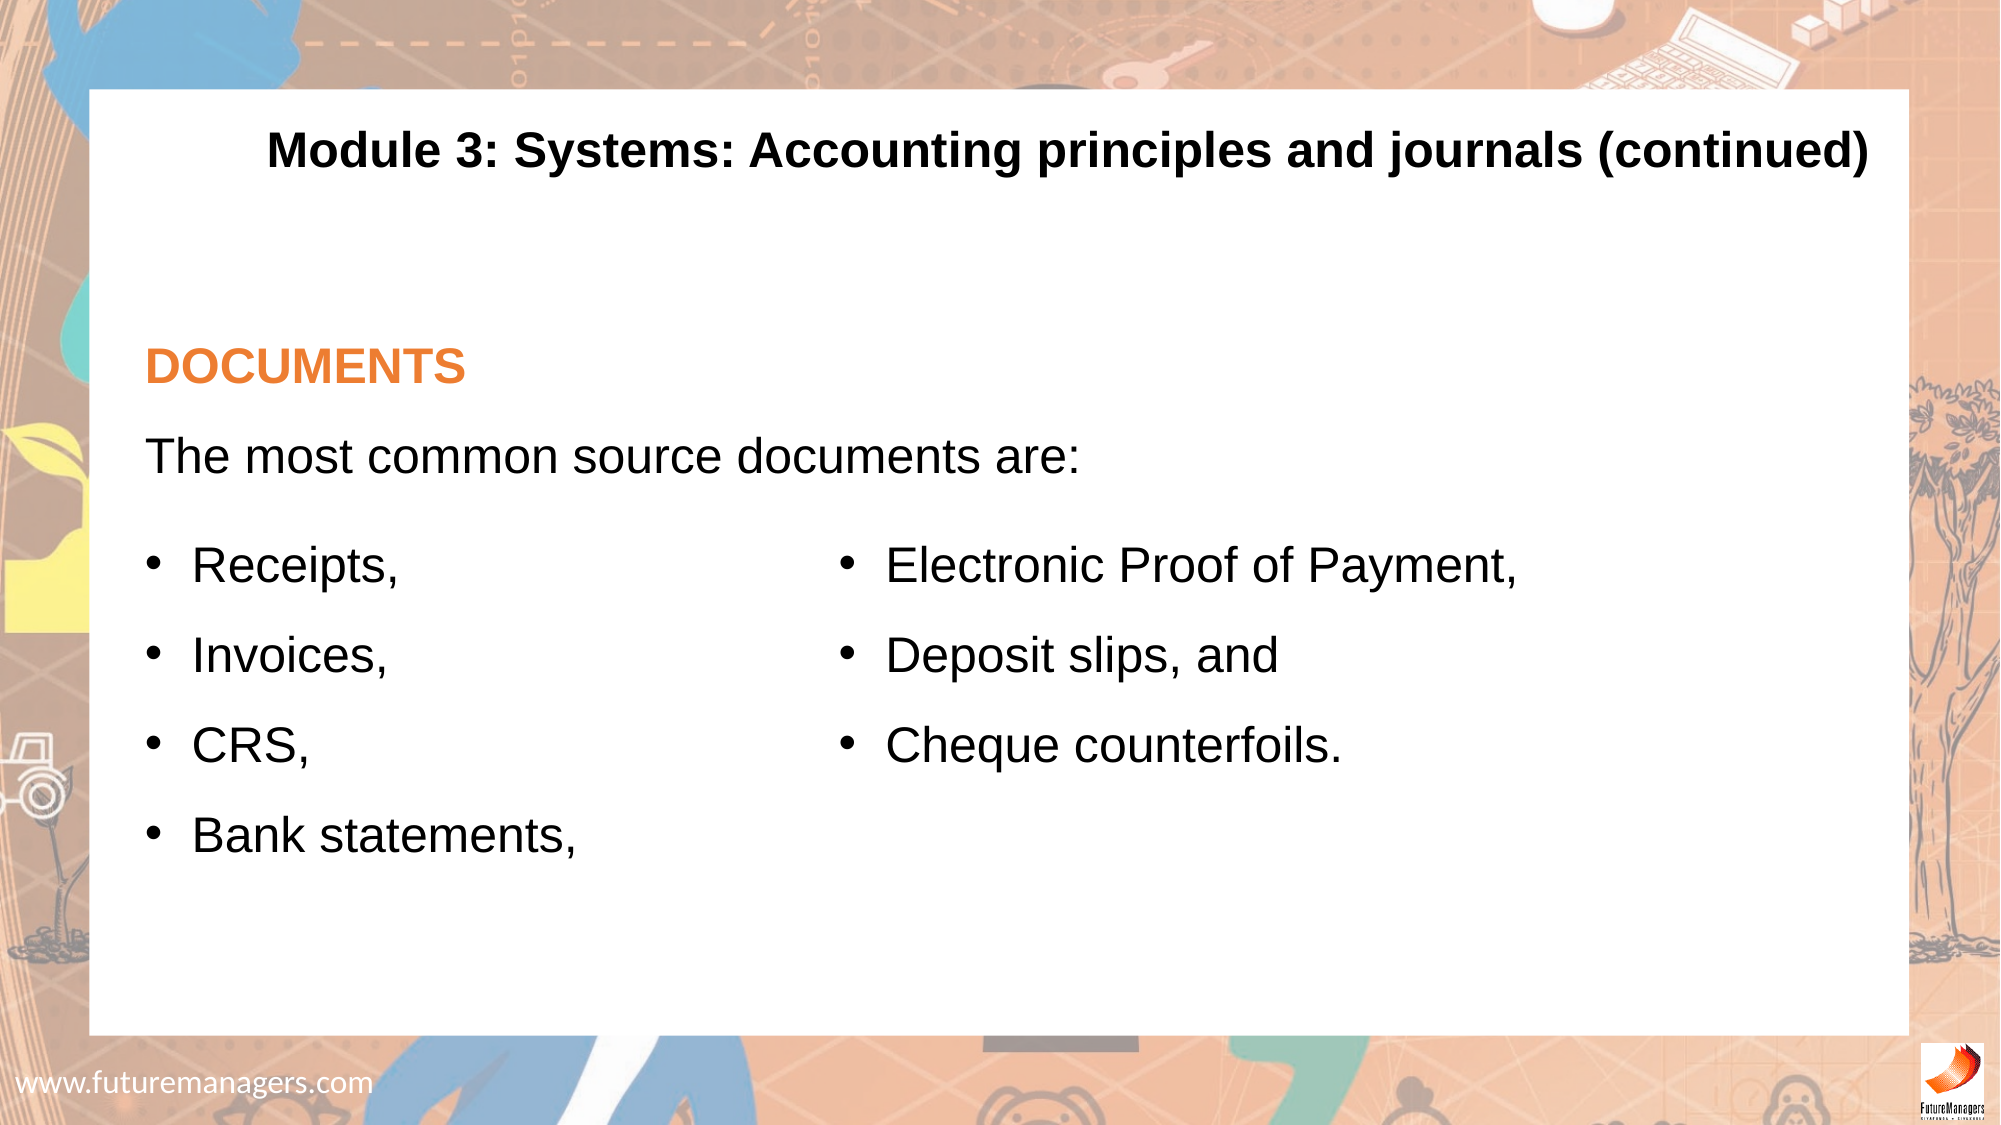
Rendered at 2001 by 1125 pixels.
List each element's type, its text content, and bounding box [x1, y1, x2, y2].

text_box Receipts, Invoices, CRS, Bank statements, Electronic Proof of Payment, Deposit slips, and Cheque counterfoils. [130, 495, 1548, 918]
text_box Module 3: Systems: Accounting principles and journals (continued) [109, 109, 1886, 185]
text_box www.futuremanagers.com [0, 1052, 1447, 1108]
text_box [88, 88, 1910, 1037]
text_box DOCUMENTS The most common source documents are: [130, 295, 1869, 491]
picture [1921, 1043, 1984, 1120]
